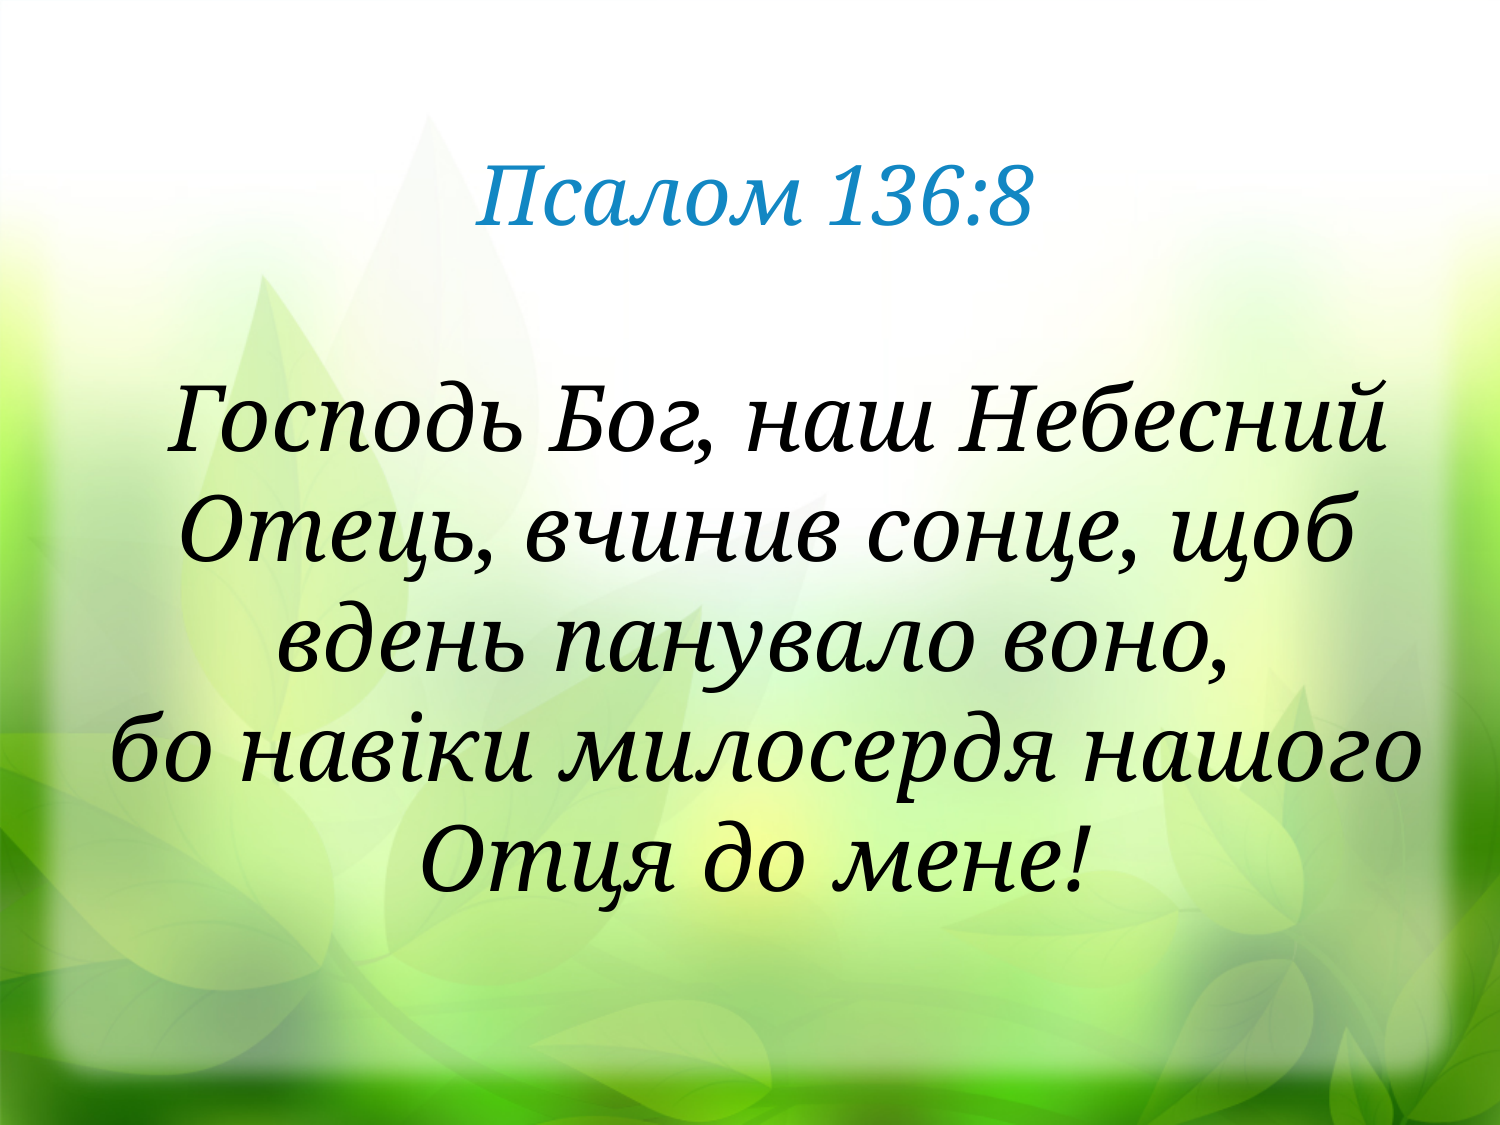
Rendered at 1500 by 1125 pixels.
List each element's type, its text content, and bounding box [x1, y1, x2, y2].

text_box Господь Бог, наш Небесний Отець, вчинив сонце, щоб вдень панувало воно, бо навіки милосердя нашого Отця до мене! [88, 326, 1447, 917]
text_box Псалом 136:8 [88, 149, 1447, 250]
picture [0, 0, 1500, 1125]
